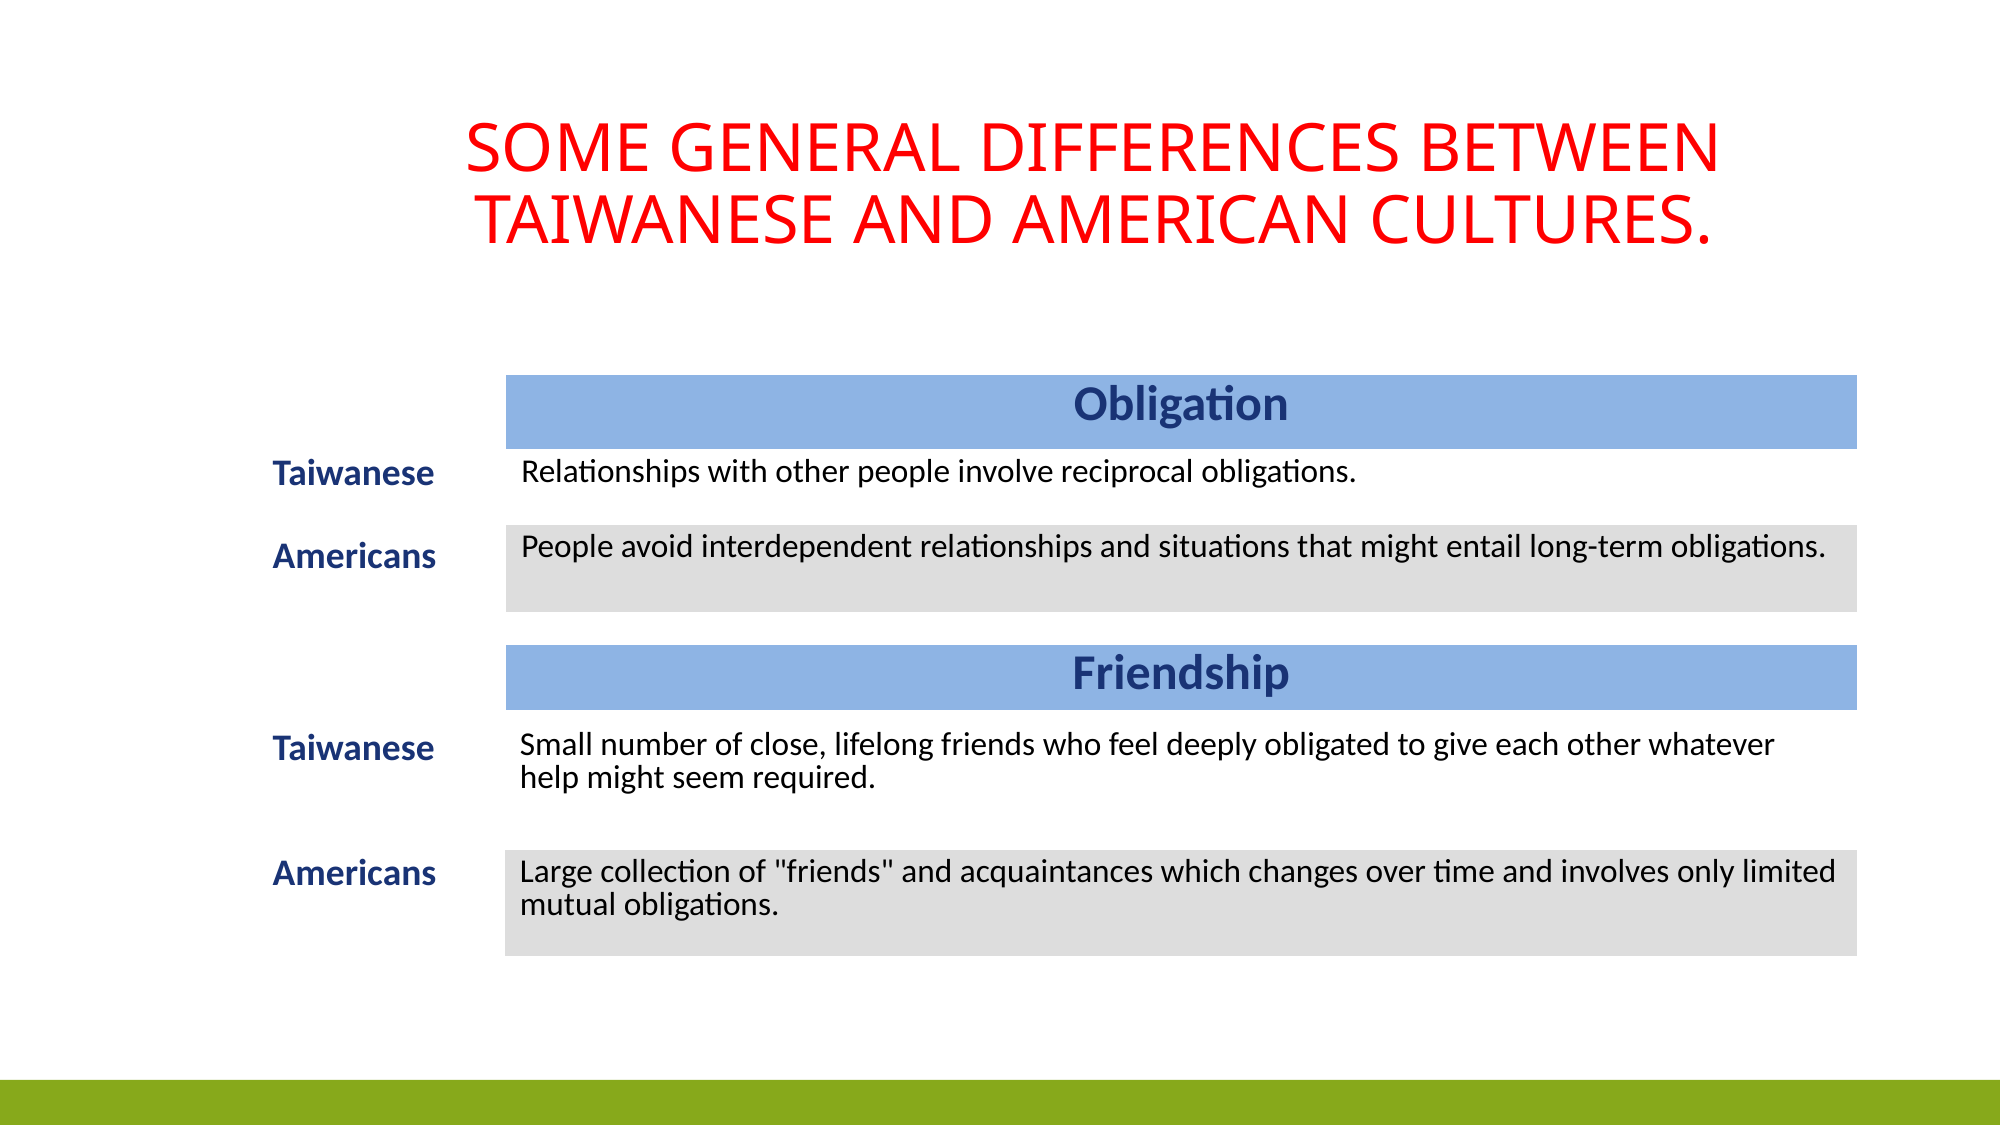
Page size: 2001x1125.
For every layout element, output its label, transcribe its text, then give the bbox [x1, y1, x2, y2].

table_header Obligation [506, 375, 1857, 449]
table_header People avoid interdependent relationships and situations that might entail long-term obligations. [506, 525, 1857, 612]
table_header Taiwanese [258, 450, 506, 532]
table_header Small number of close, lifelong friends who feel deeply obligated to give each other whatever help might seem required. [505, 723, 1857, 848]
table_header Taiwanese [258, 725, 506, 850]
table_cell Americans [258, 850, 505, 956]
table_header Large collection of "friends" and acquaintances which changes over time and involves only limited mutual obligations. [505, 850, 1857, 956]
table_header Relationships with other people involve reciprocal obligations. [506, 450, 1857, 523]
table_header Friendship [506, 645, 1857, 710]
table_cell Americans [258, 532, 506, 612]
title SOME GENERAL DIFFERENCES BETWEEN TAIWANESE AND AMERICAN CULTURES. [407, 86, 1781, 285]
